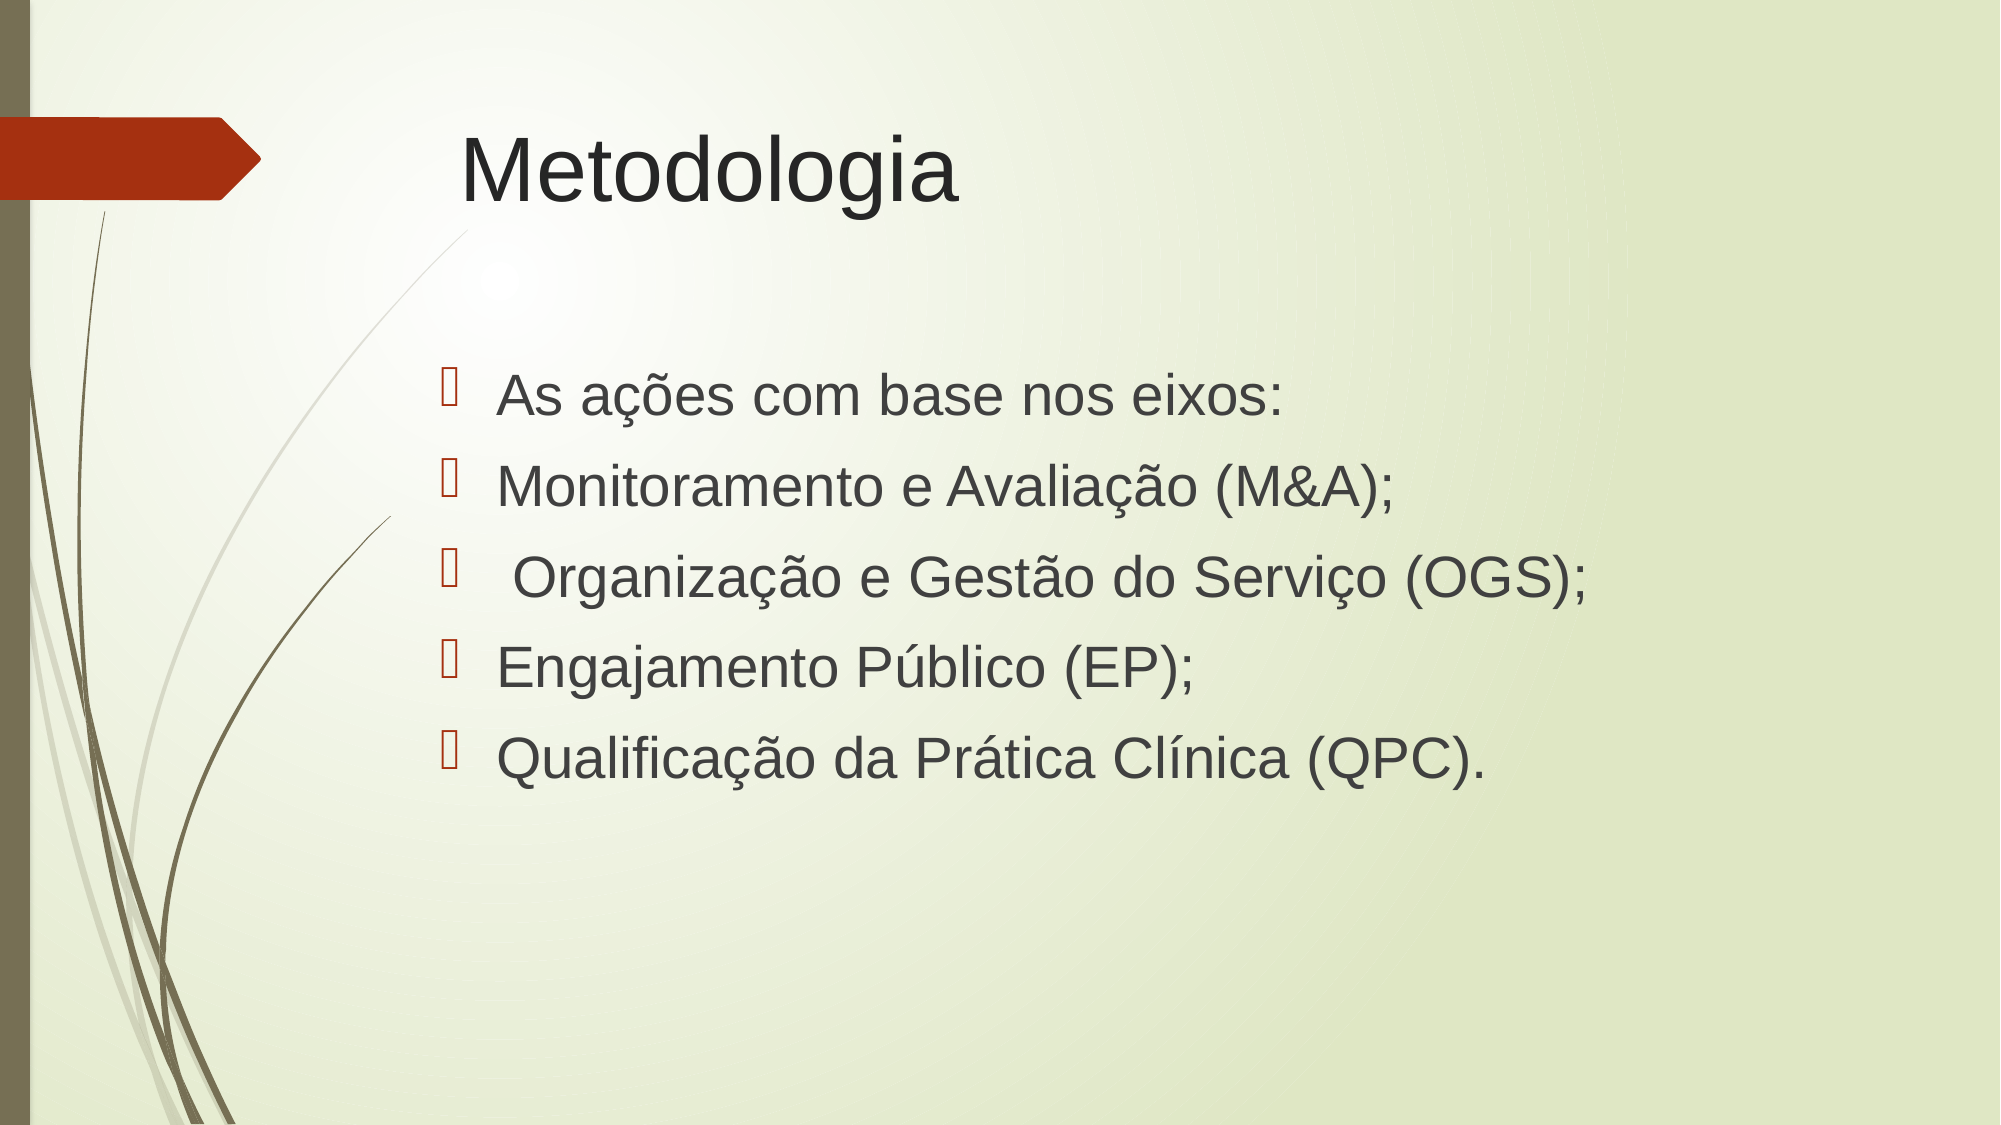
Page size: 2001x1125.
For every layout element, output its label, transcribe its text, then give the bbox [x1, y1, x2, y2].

list As ações com base nos eixos: Monitoramento e Avaliação (M&A); Organização e Gestão do Serviço (OGS); Engajamento Público (EP); Qualificação da Prática Clínica (QPC). [424, 350, 1888, 970]
title Metodologia [425, 102, 1888, 313]
